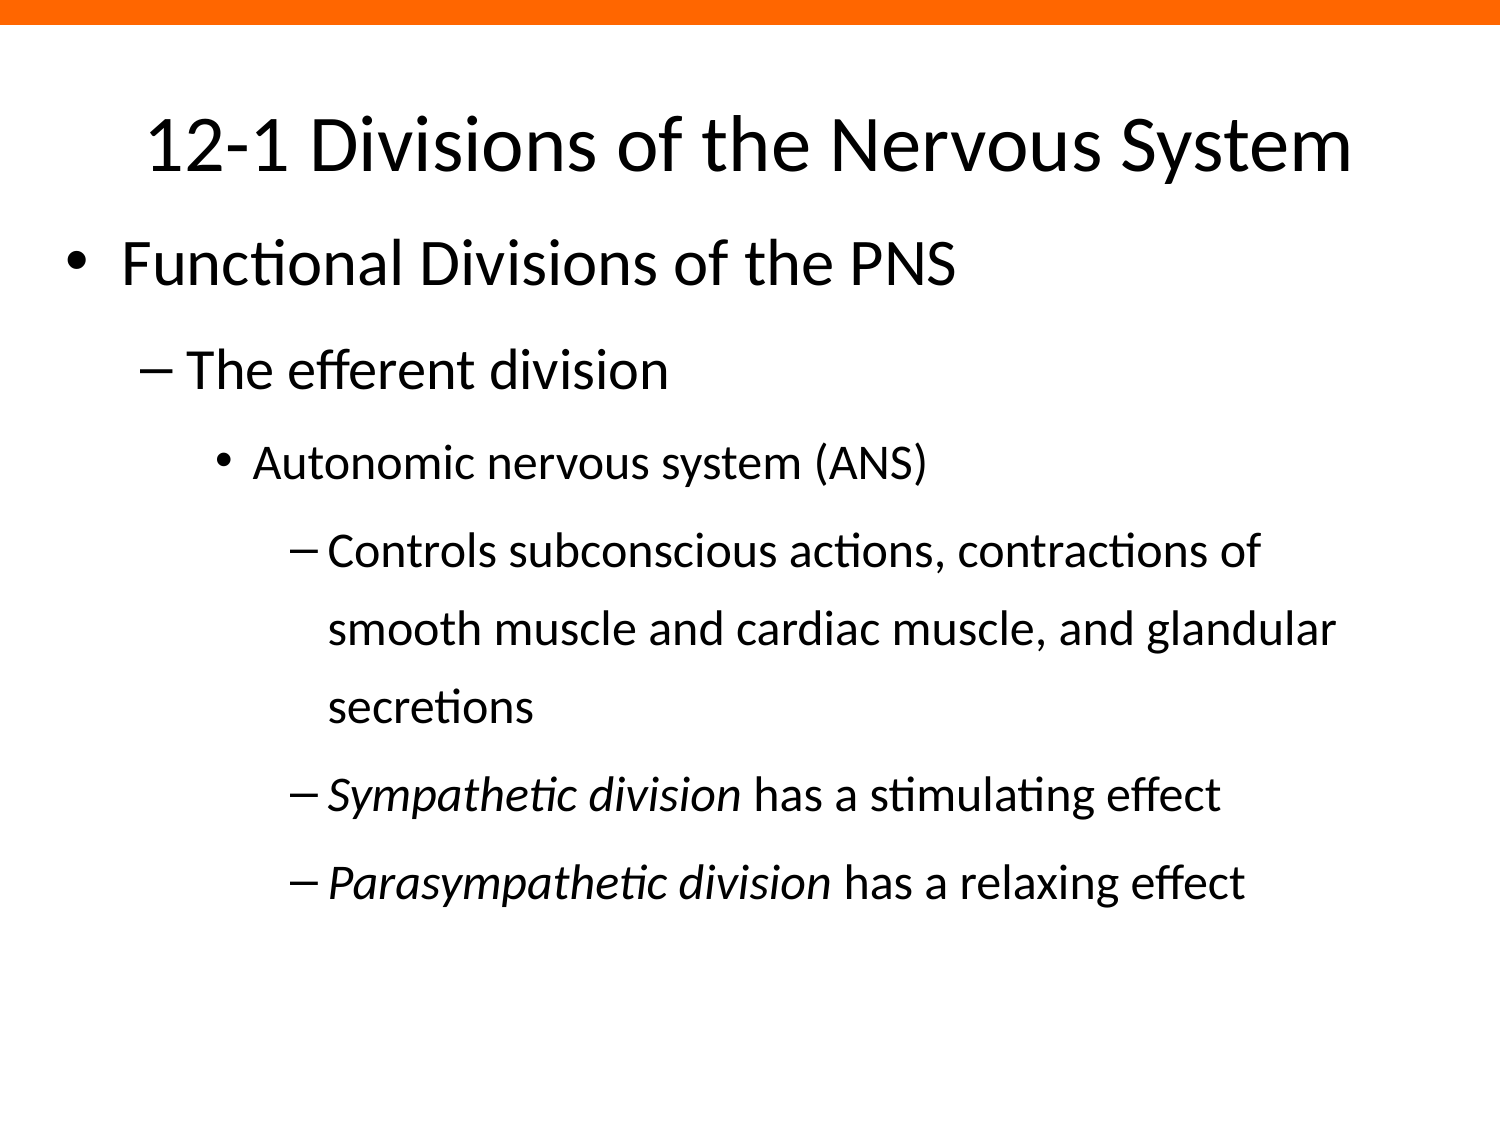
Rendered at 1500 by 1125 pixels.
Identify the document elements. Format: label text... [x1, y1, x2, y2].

title 12-1 Divisions of the Nervous System [75, 45, 1425, 233]
text_box [0, 0, 1500, 25]
list Functional Divisions of the PNS The efferent division Autonomic nervous system (ANS) Controls subconscious actions, contractions of smooth muscle and cardiac muscle, and glandular secretions Sympathetic division has a stimulating effect Parasympathetic division has a relaxing effect [50, 187, 1400, 1063]
